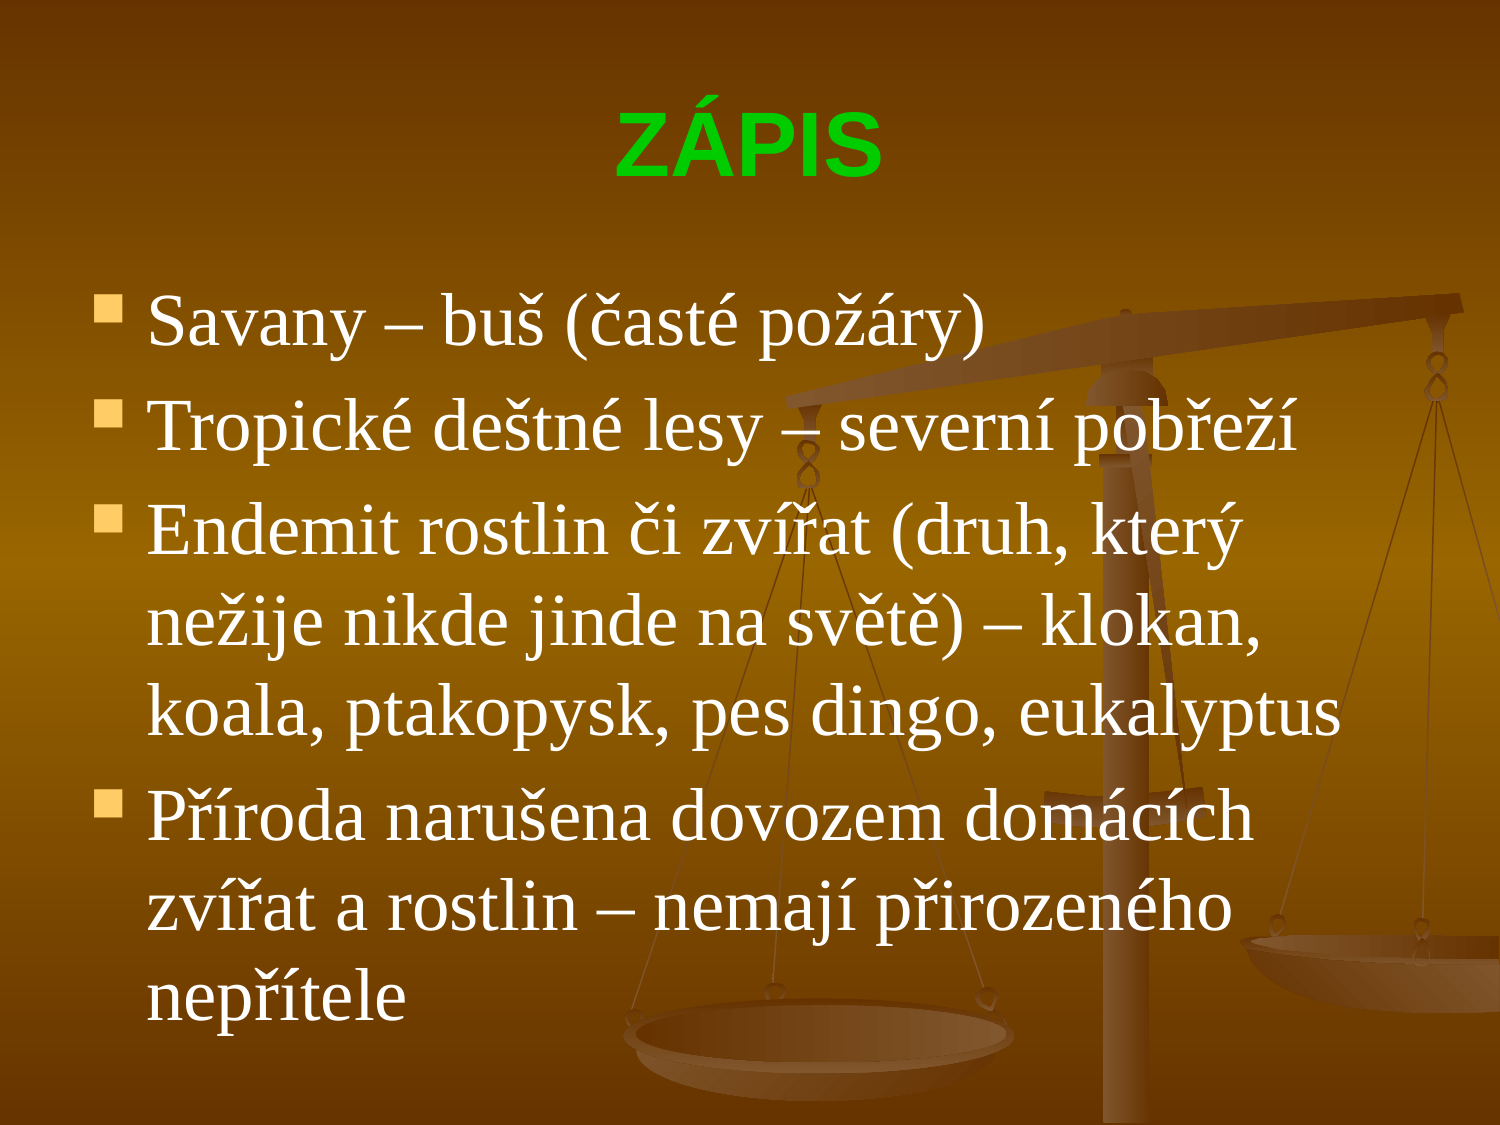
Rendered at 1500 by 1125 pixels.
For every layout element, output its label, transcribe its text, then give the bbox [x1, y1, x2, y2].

title ZÁPIS [74, 45, 1426, 234]
list Savany – buš (časté požáry) Tropické deštné lesy – severní pobřeží Endemit rostlin či zvířat (druh, který nežije nikde jinde na světě) – klokan, koala, ptakopysk, pes dingo, eukalyptus Příroda narušena dovozem domácích zvířat a rostlin – nemají přirozeného nepřítele [74, 262, 1426, 1006]
